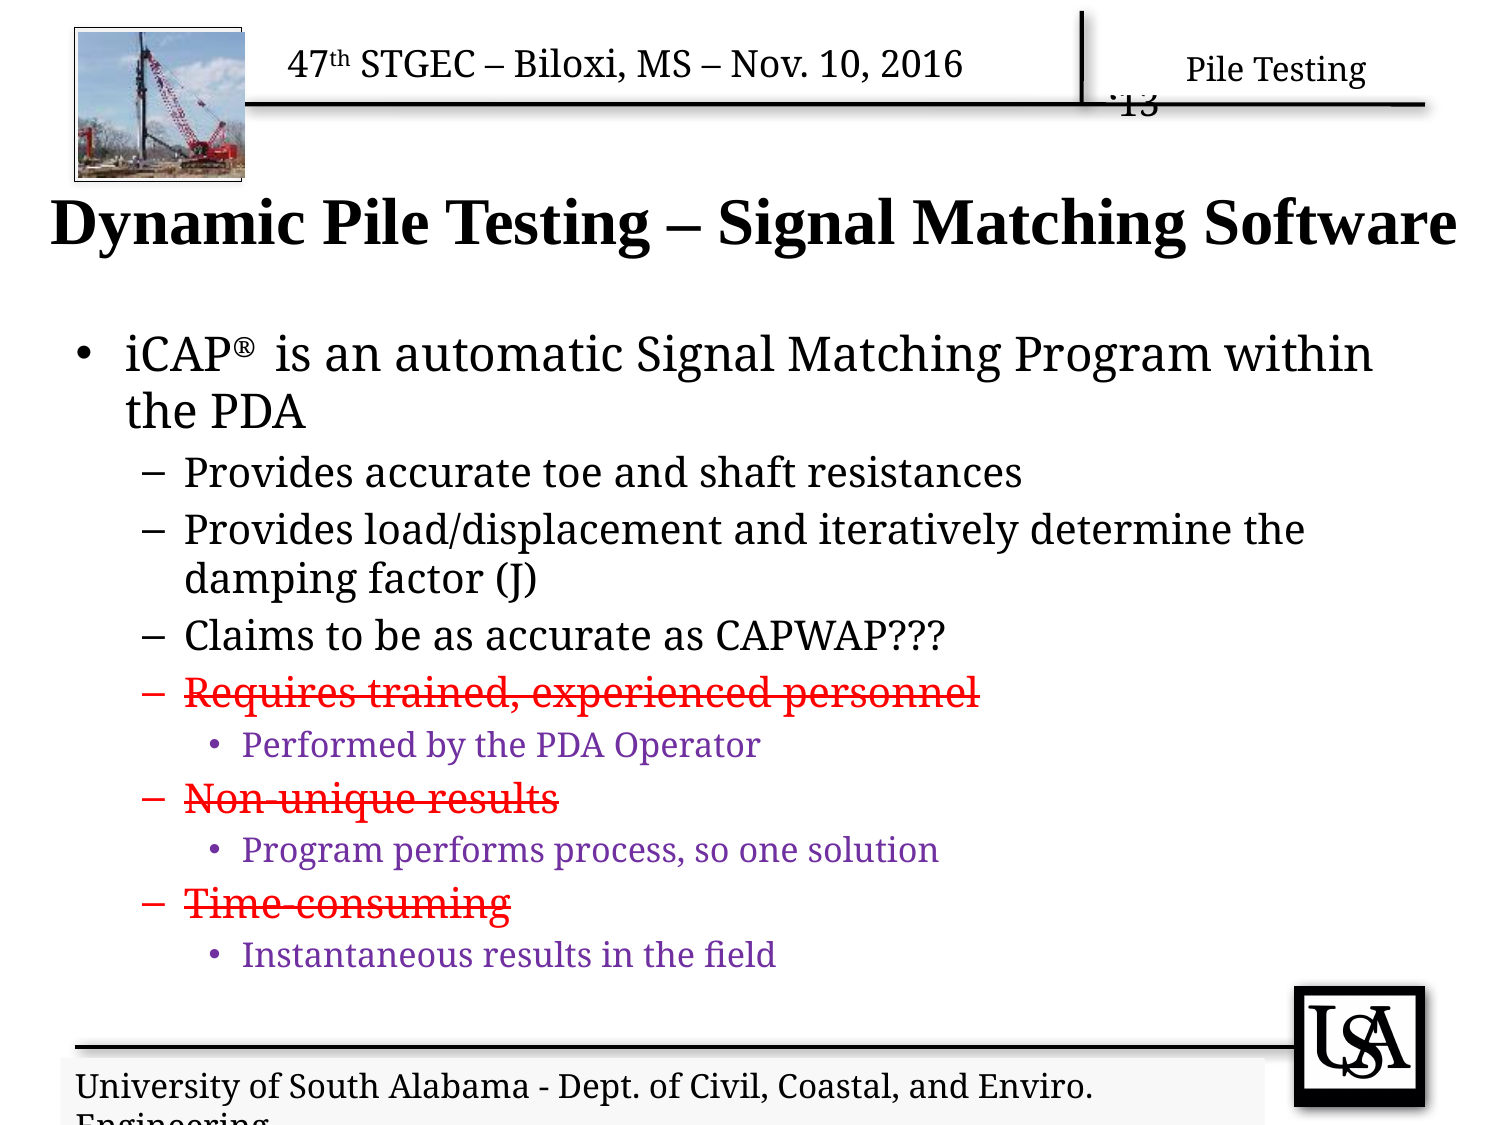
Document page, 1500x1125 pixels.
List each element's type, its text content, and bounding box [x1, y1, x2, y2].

picture [1294, 988, 1425, 1107]
text_box Pile Testing [1108, 40, 1445, 96]
text_box 47th STGEC – Biloxi, MS – Nov. 10, 2016 [272, 32, 1053, 93]
list iCAP® is an automatic Signal Matching Program within the PDA Provides accurate toe and shaft resistances Provides load/displacement and iteratively determine the damping factor (J) Claims to be as accurate as CAPWAP??? Requires trained, experienced personnel Performed by the PDA Operator Non-unique results Program performs process, so one solution Time-consuming Instantaneous results in the field [60, 315, 1435, 988]
title Dynamic Pile Testing – Signal Matching Software [32, 170, 1478, 288]
text_box University of South Alabama - Dept. of Civil, Coastal, and Enviro. Engineering [60, 1057, 1265, 1125]
picture [78, 32, 246, 178]
